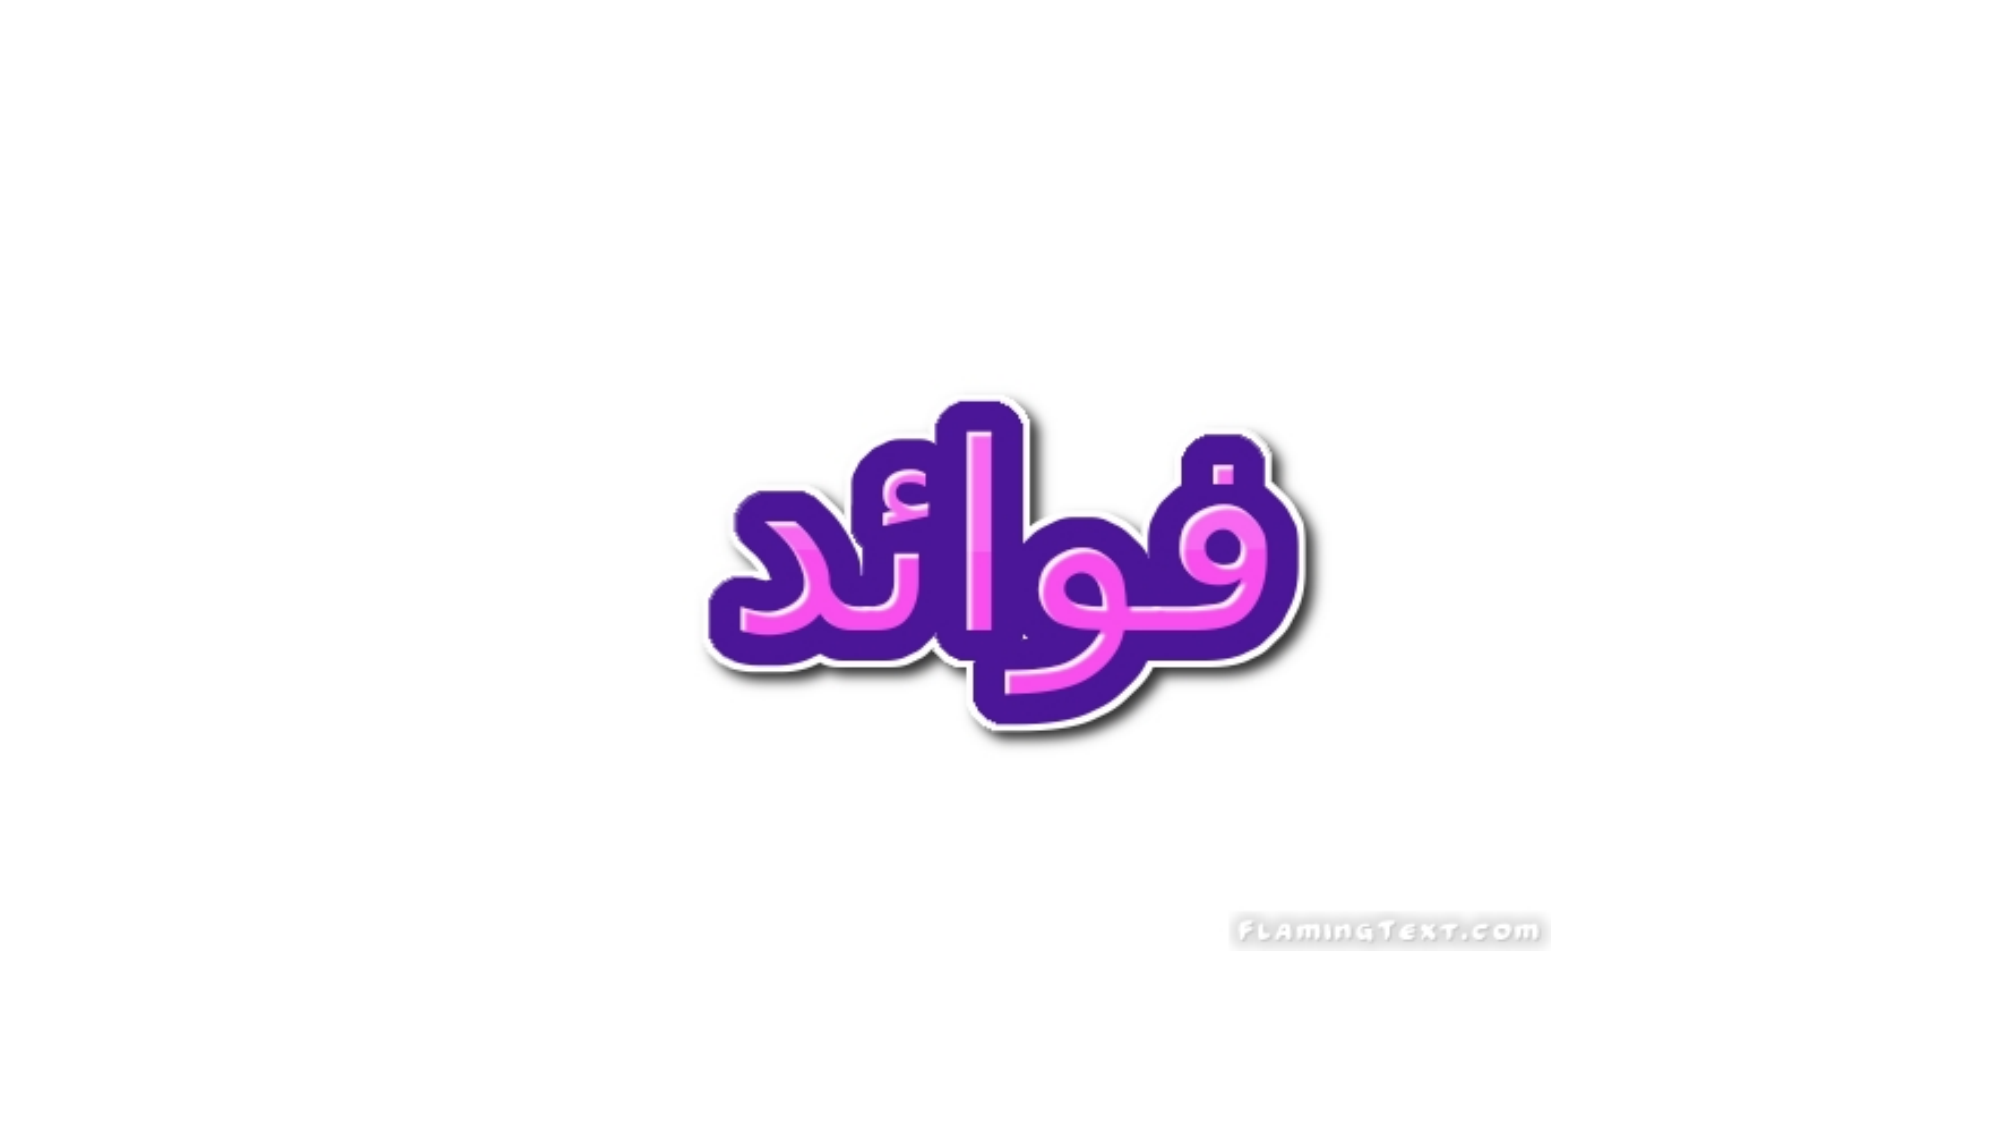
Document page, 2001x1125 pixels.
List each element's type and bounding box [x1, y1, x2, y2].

list [460, 132, 1551, 951]
